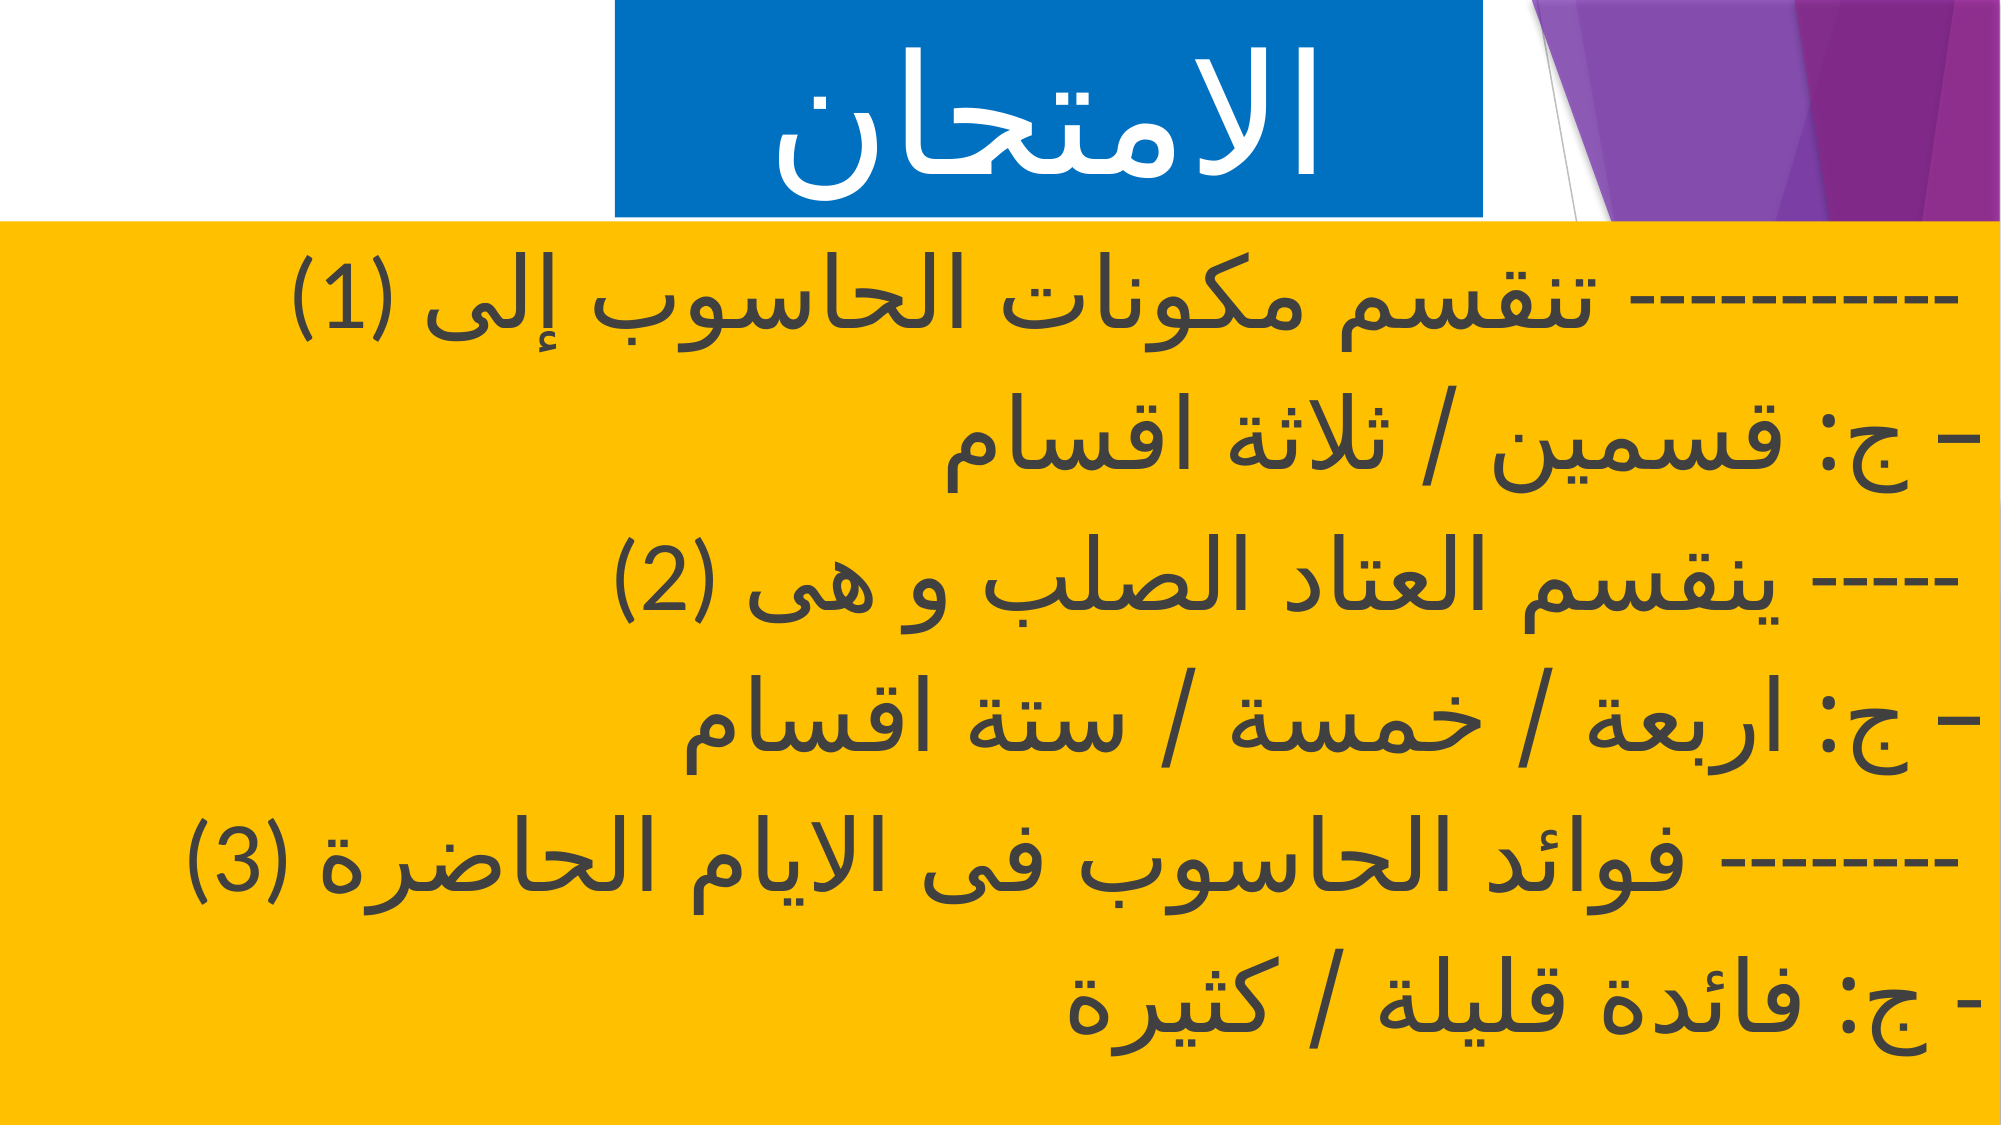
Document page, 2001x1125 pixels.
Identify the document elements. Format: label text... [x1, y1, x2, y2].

title الامتحان الدرس [614, 0, 1483, 218]
list (1) تنقسم مكونات الحاسوب إلى ----------- ج: قسمين / ثلاثة اقسام – (2) ينقسم العتاد الصلب و هى ----- ج: اربعة / خمسة / ستة اقسام – (3) فوائد الحاسوب فى الايام الحاضرة -------- ج: فائدة قليلة / كثيرة - [0, 221, 2000, 1125]
